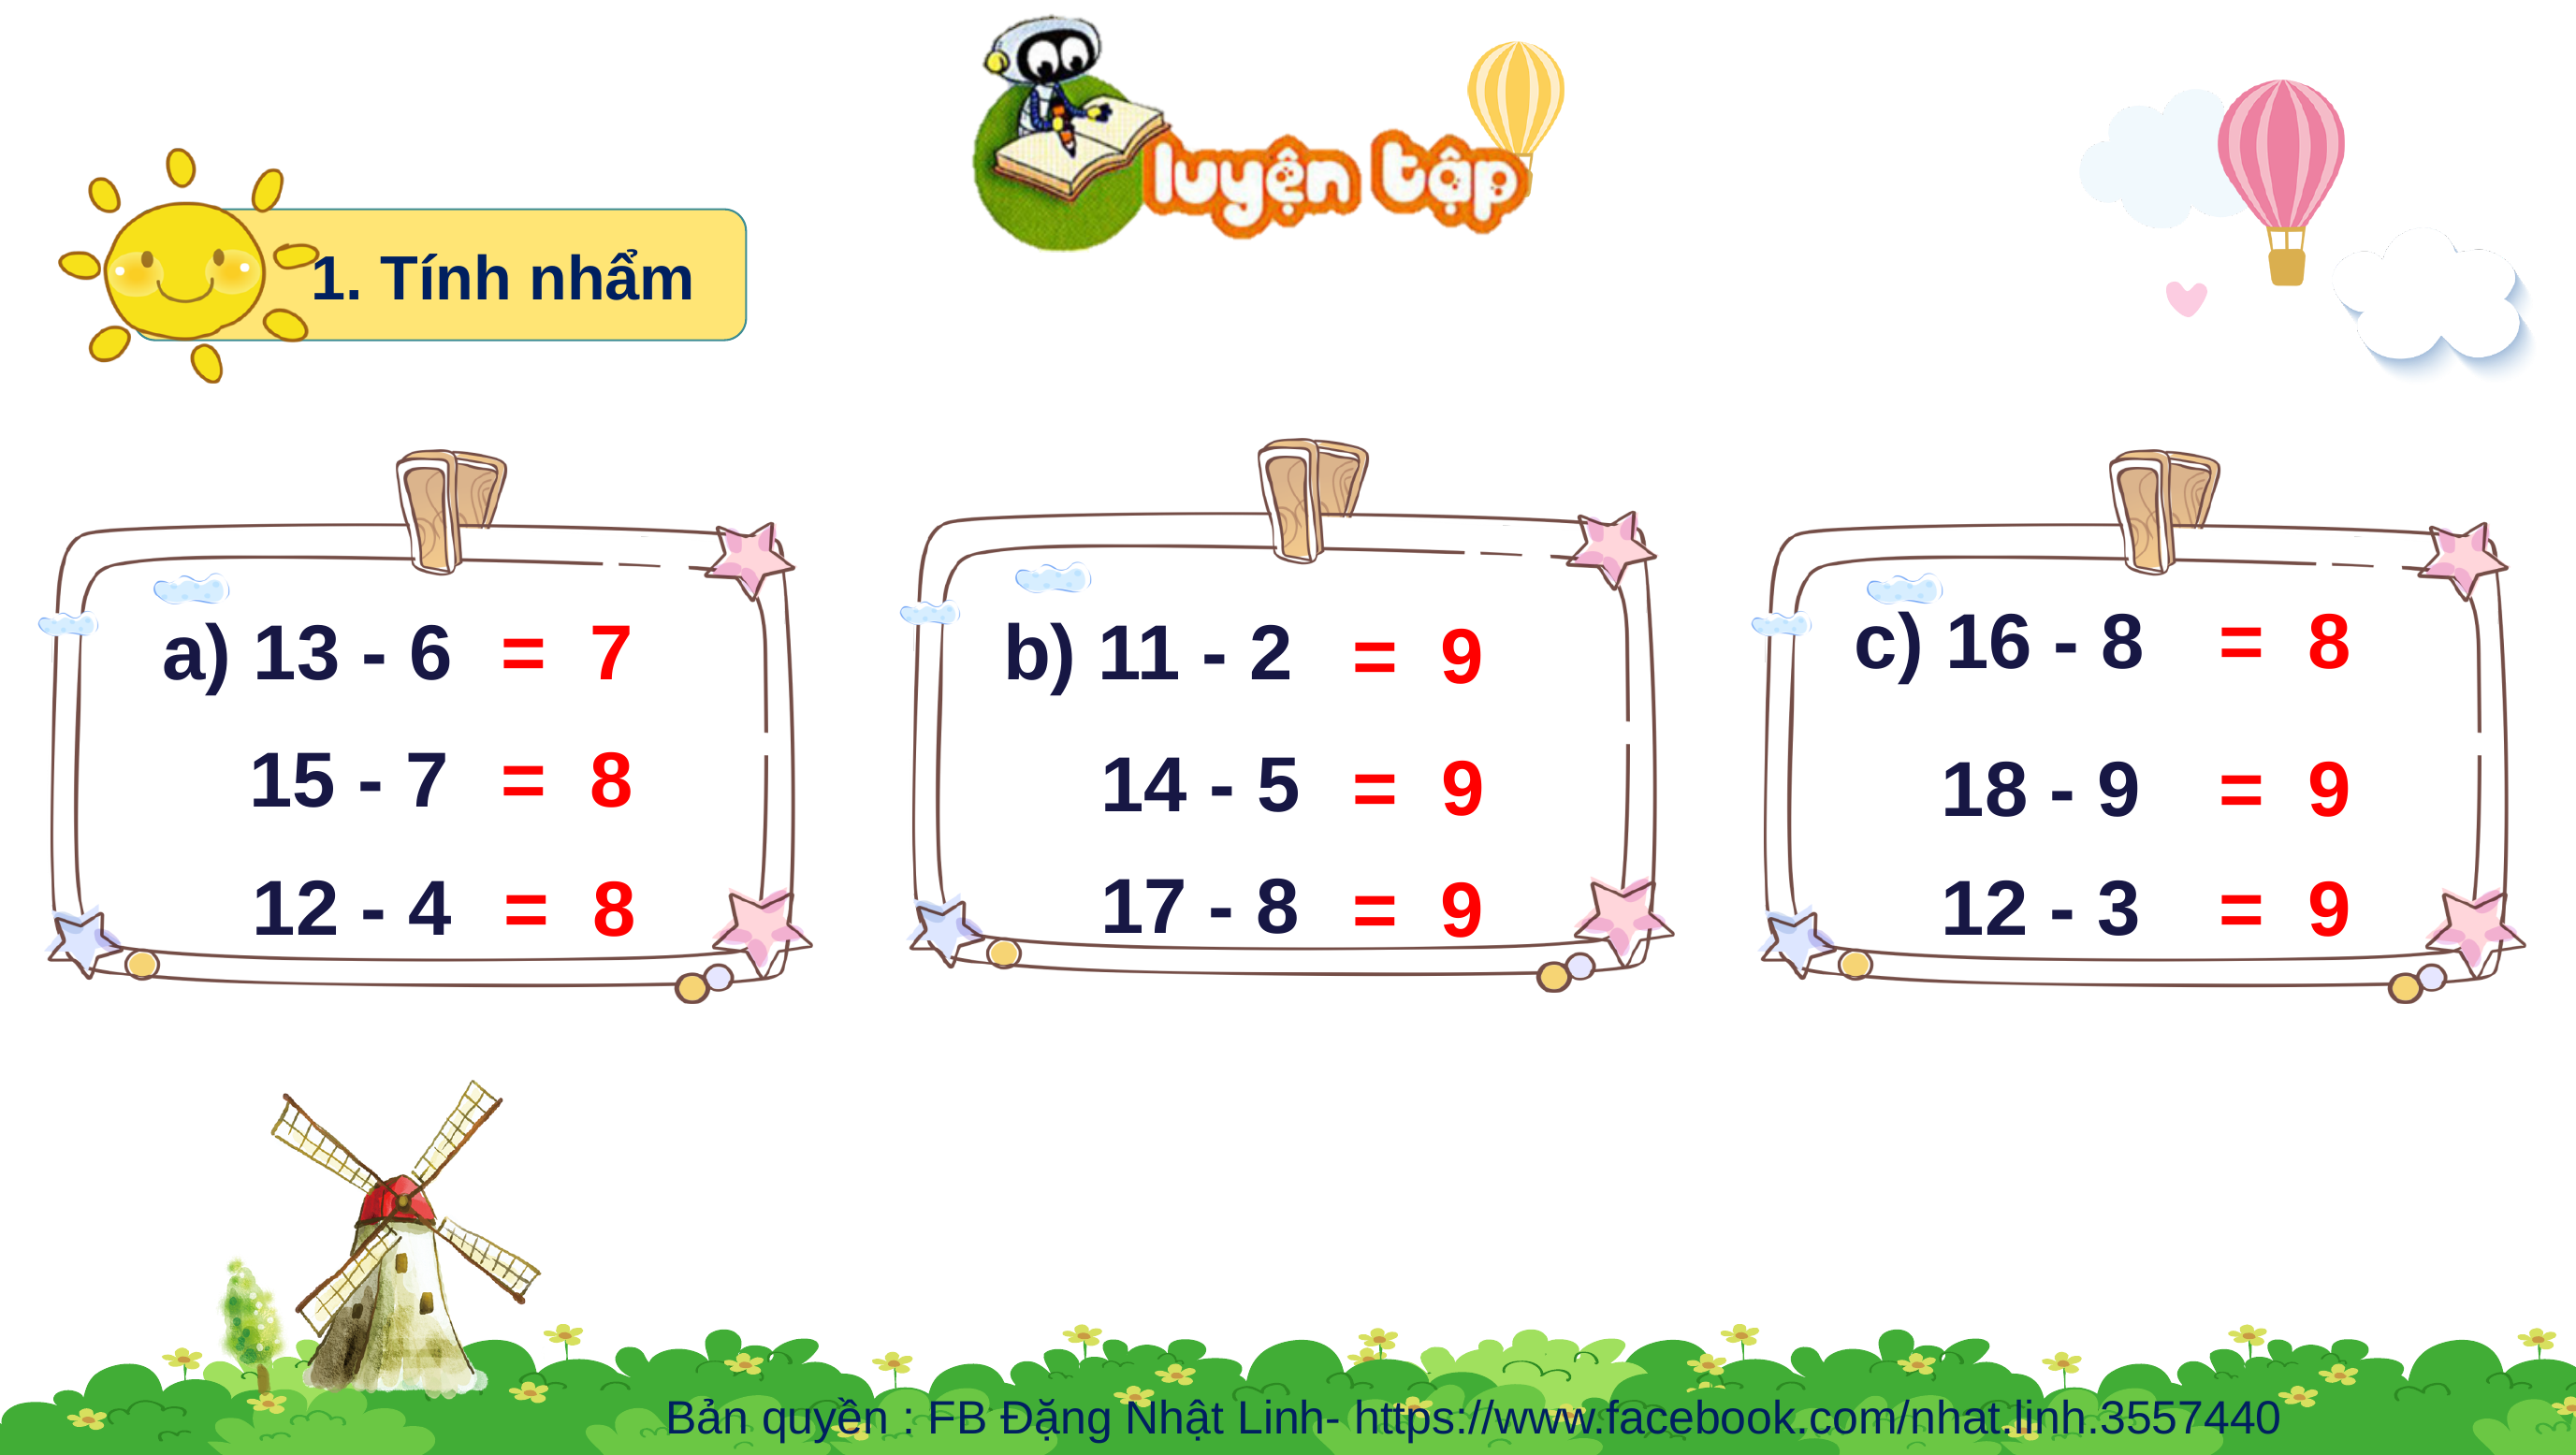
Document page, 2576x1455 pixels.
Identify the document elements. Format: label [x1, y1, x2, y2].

text_box [0, 41, 747, 453]
picture [2079, 80, 2537, 385]
picture [899, 438, 1675, 993]
picture [952, 0, 1565, 254]
text_box [0, 1324, 2576, 1455]
picture [37, 449, 813, 1004]
picture [171, 1080, 573, 1417]
text_box [2164, 280, 2209, 319]
picture [1751, 449, 2526, 1004]
